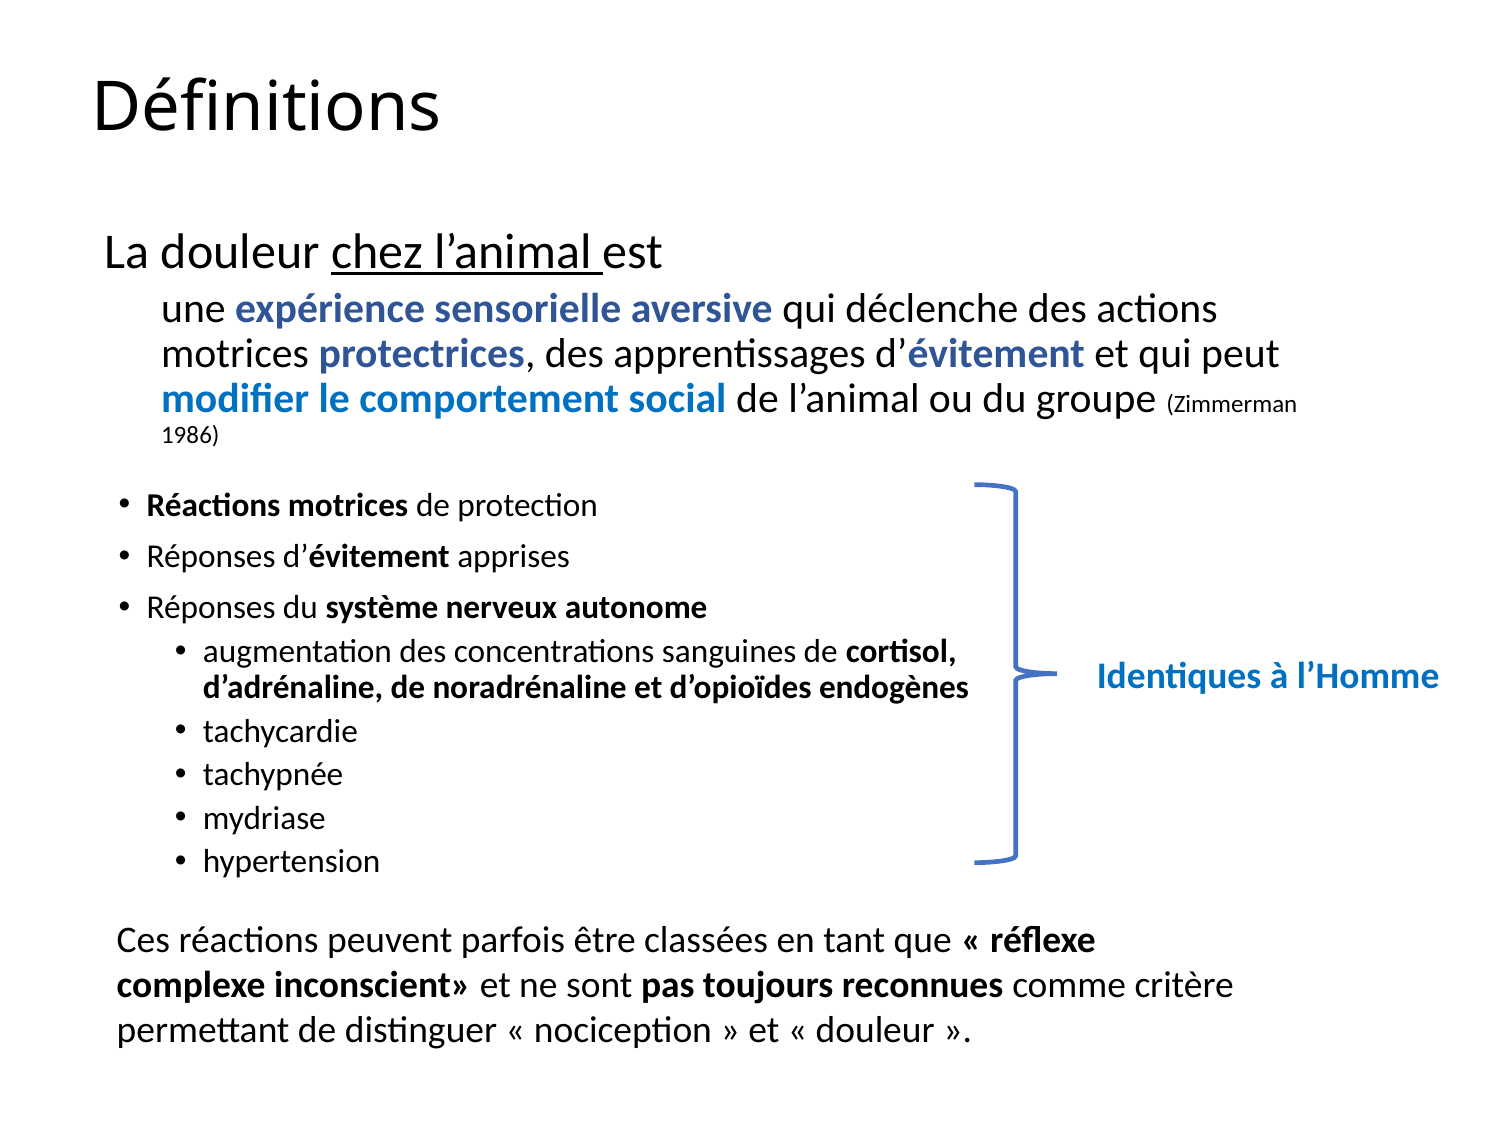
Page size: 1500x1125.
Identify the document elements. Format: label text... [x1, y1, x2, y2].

text_box [974, 484, 1058, 864]
text_box Réactions motrices de protection Réponses d’évitement apprises Réponses du système nerveux autonome augmentation des concentrations sanguines de cortisol, d’adrénaline, de noradrénaline et d’opioïdes endogènes tachycardie tachypnée mydriase hypertension [103, 479, 1152, 894]
title Définitions [76, 0, 1371, 218]
list La douleur chez l’animal est une expérience sensorielle aversive qui déclenche des actions motrices protectrices, des apprentissages d’évitement et qui peut modifier le comportement social de l’animal ou du groupe (Zimmerman 1986) [89, 217, 1344, 907]
text_box Ces réactions peuvent parfois être classées en tant que « réflexe complexe inconscient» et ne sont pas toujours reconnues comme critère permettant de distinguer « nociception » et « douleur ». [45, 907, 1371, 1058]
text_box Identiques à l’Homme [1082, 643, 1456, 703]
